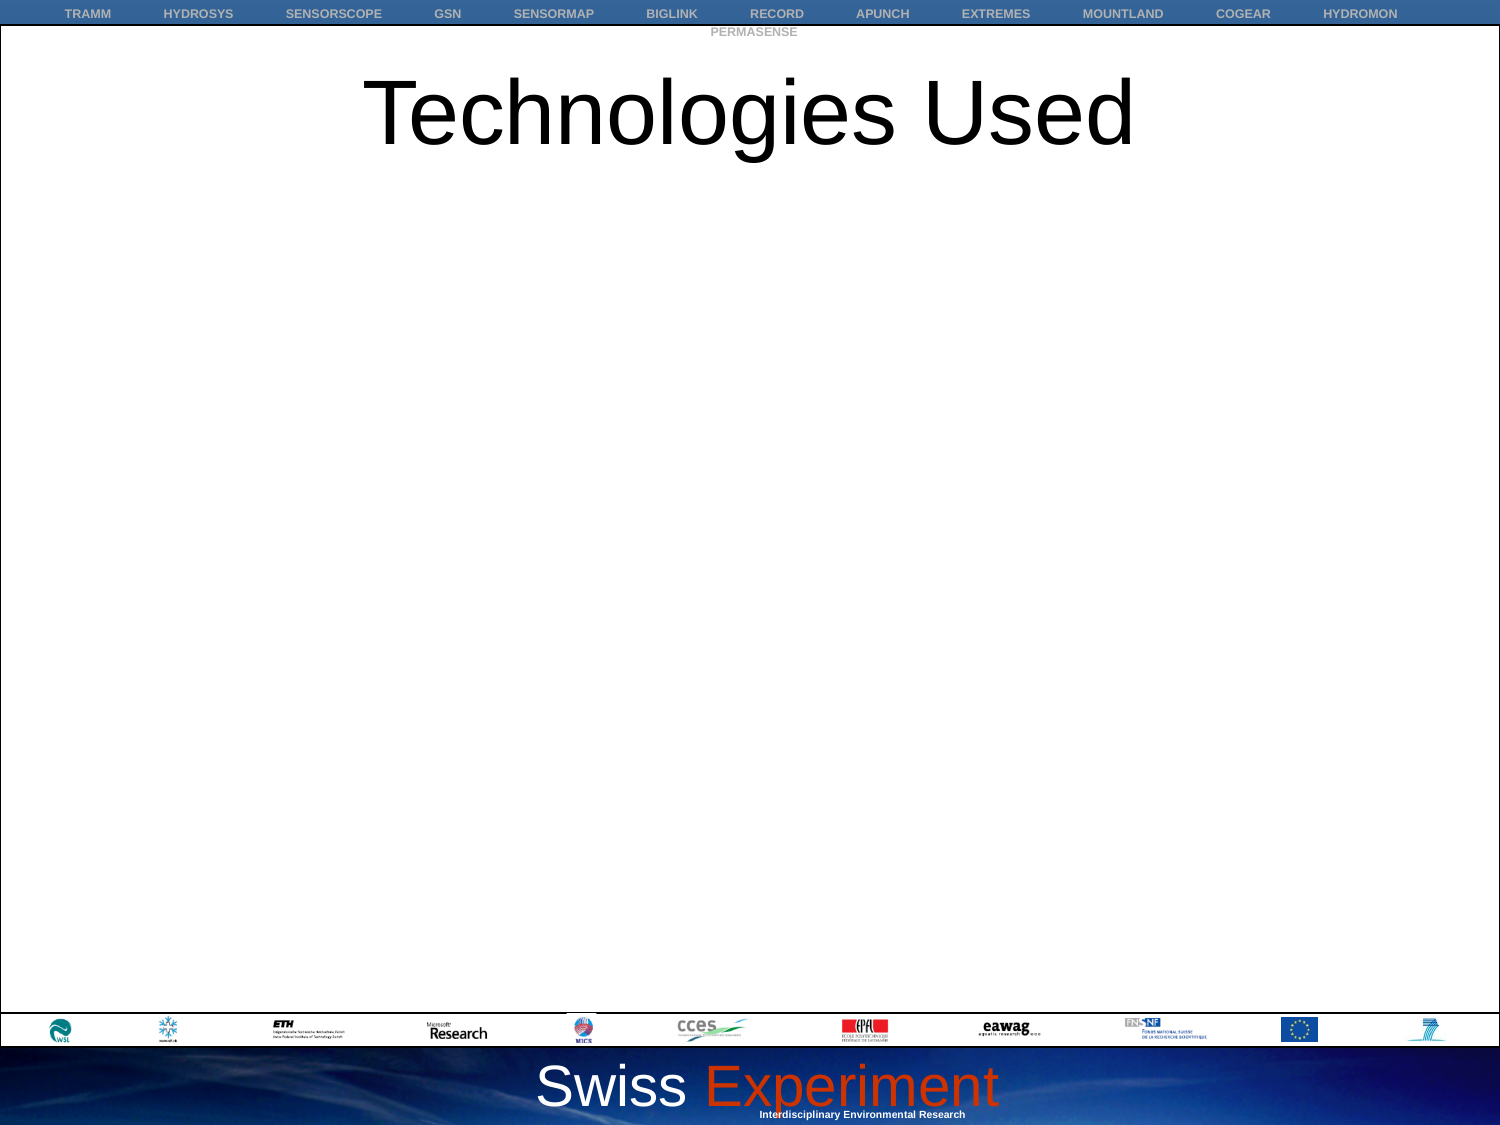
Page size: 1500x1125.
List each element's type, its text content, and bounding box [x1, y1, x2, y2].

picture [420, 1015, 491, 1043]
picture [45, 1014, 77, 1046]
picture [566, 1013, 597, 1043]
picture [266, 1015, 349, 1044]
picture [1120, 1014, 1211, 1044]
picture [837, 1016, 892, 1045]
picture [1405, 1016, 1447, 1042]
title Technologies Used [75, 45, 1425, 233]
picture [1281, 1017, 1318, 1042]
picture [149, 1014, 184, 1043]
picture [975, 1016, 1046, 1043]
picture [673, 1015, 750, 1044]
picture [0, 1048, 1500, 1125]
